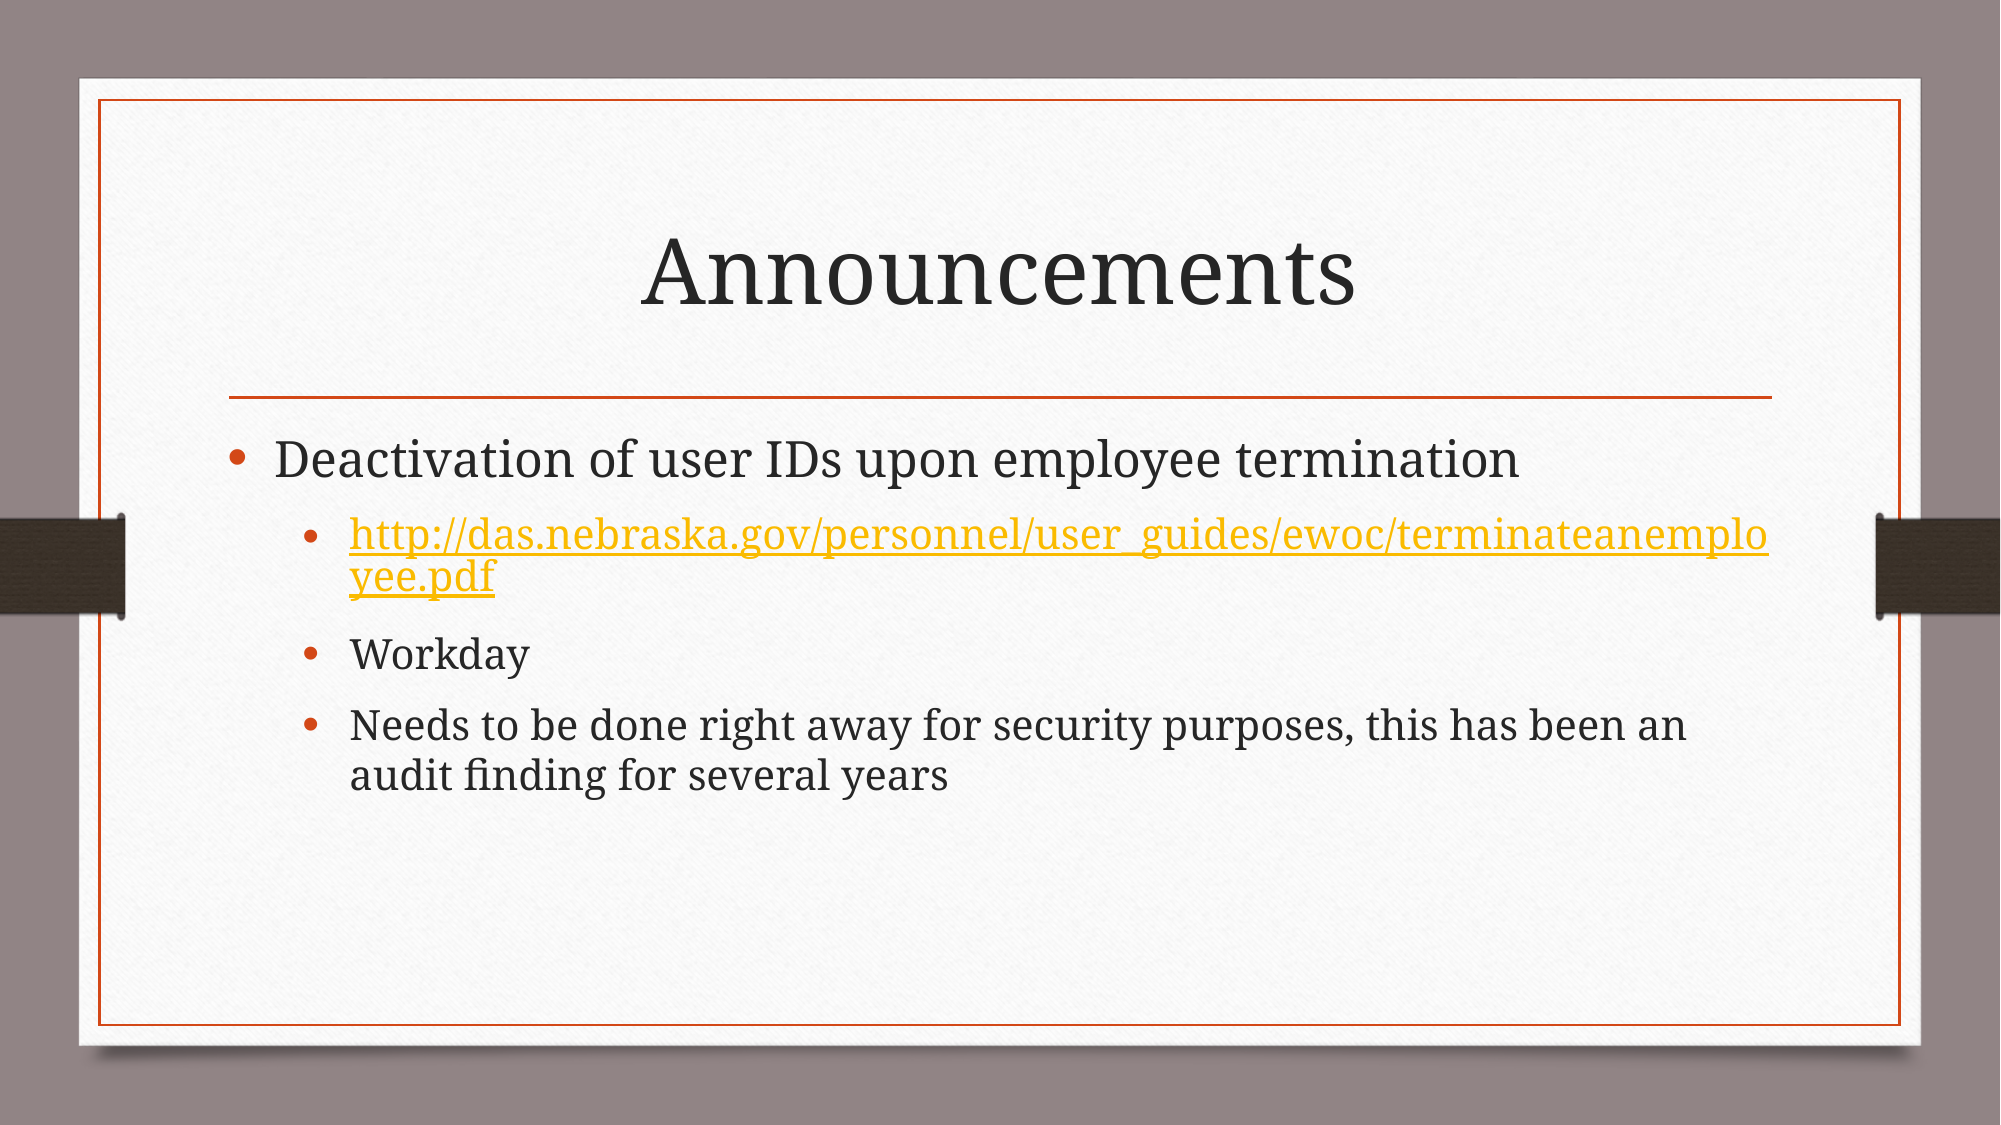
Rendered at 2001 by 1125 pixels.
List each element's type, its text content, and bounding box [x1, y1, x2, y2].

title Announcements [212, 161, 1788, 375]
list Deactivation of user IDs upon employee termination http://das.nebraska.gov/personnel/user_guides/ewoc/terminateanemployee.pdf Workday Needs to be done right away for security purposes, this has been an audit finding for several years [212, 419, 1788, 964]
picture [0, 0, 2001, 1125]
